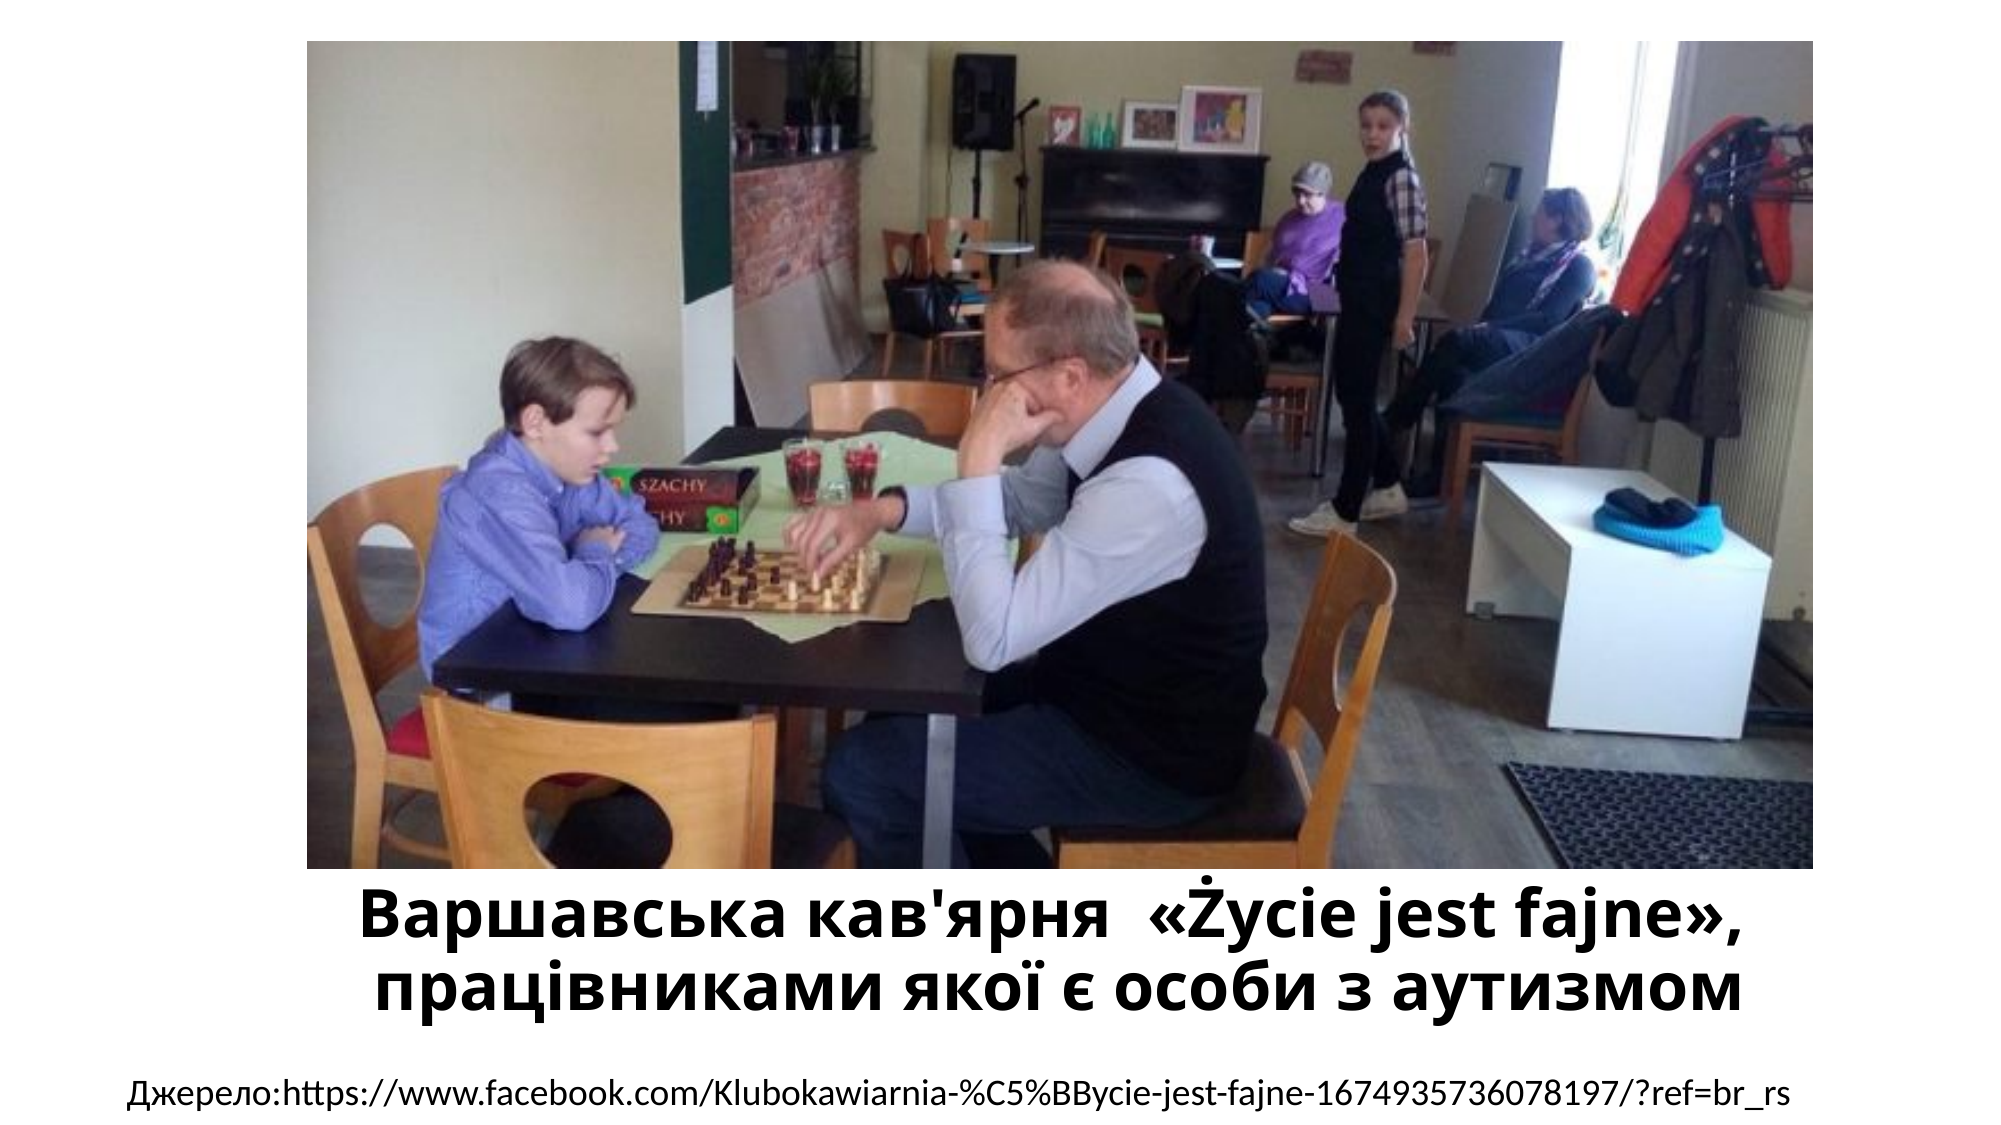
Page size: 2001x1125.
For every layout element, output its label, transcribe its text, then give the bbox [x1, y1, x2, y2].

title Варшавська кав'ярня «Życie jest fajne», працівниками якої є особи з аутизмом [197, 832, 1923, 1073]
text_box Джерело:https://www.facebook.com/Klubokawiarnia-%C5%BBycie-jest-fajne-1674935736078197/?ref=br_rs [111, 1060, 1807, 1121]
picture [307, 41, 1813, 869]
